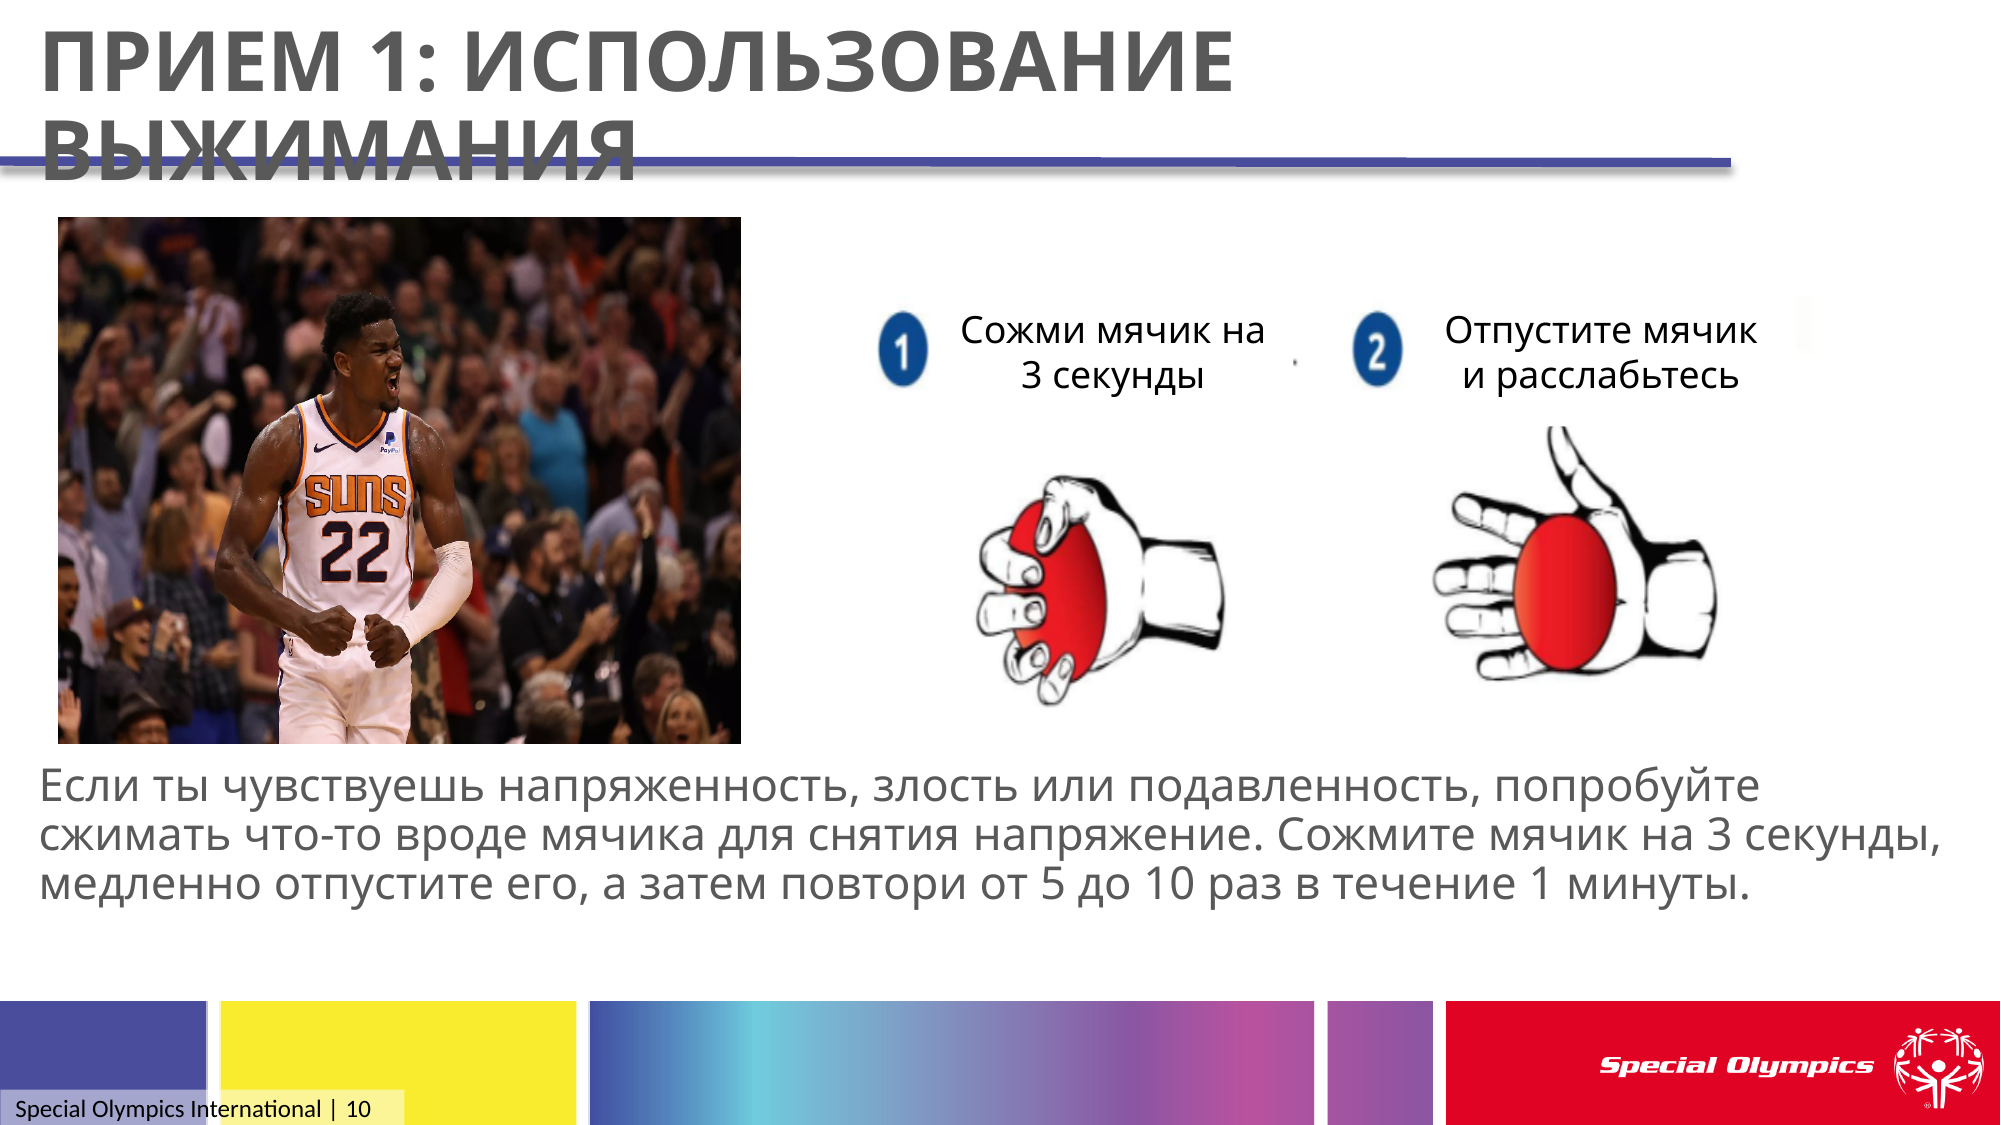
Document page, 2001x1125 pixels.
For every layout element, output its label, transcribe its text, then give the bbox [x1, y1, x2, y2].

picture [844, 276, 1875, 756]
list Если ты чувствуешь напряженность, злость или подавленность, попробуйте сжимать что-то вроде мячика для снятия напряжение. Сожмите мячик на 3 секунды, медленно отпустите его, а затем повтори от 5 до 10 раз в течение 1 минуты. [23, 755, 1971, 964]
title Прием 1: Использование выжимания [23, 0, 1745, 218]
picture [58, 217, 741, 744]
picture [0, 1001, 2000, 1125]
